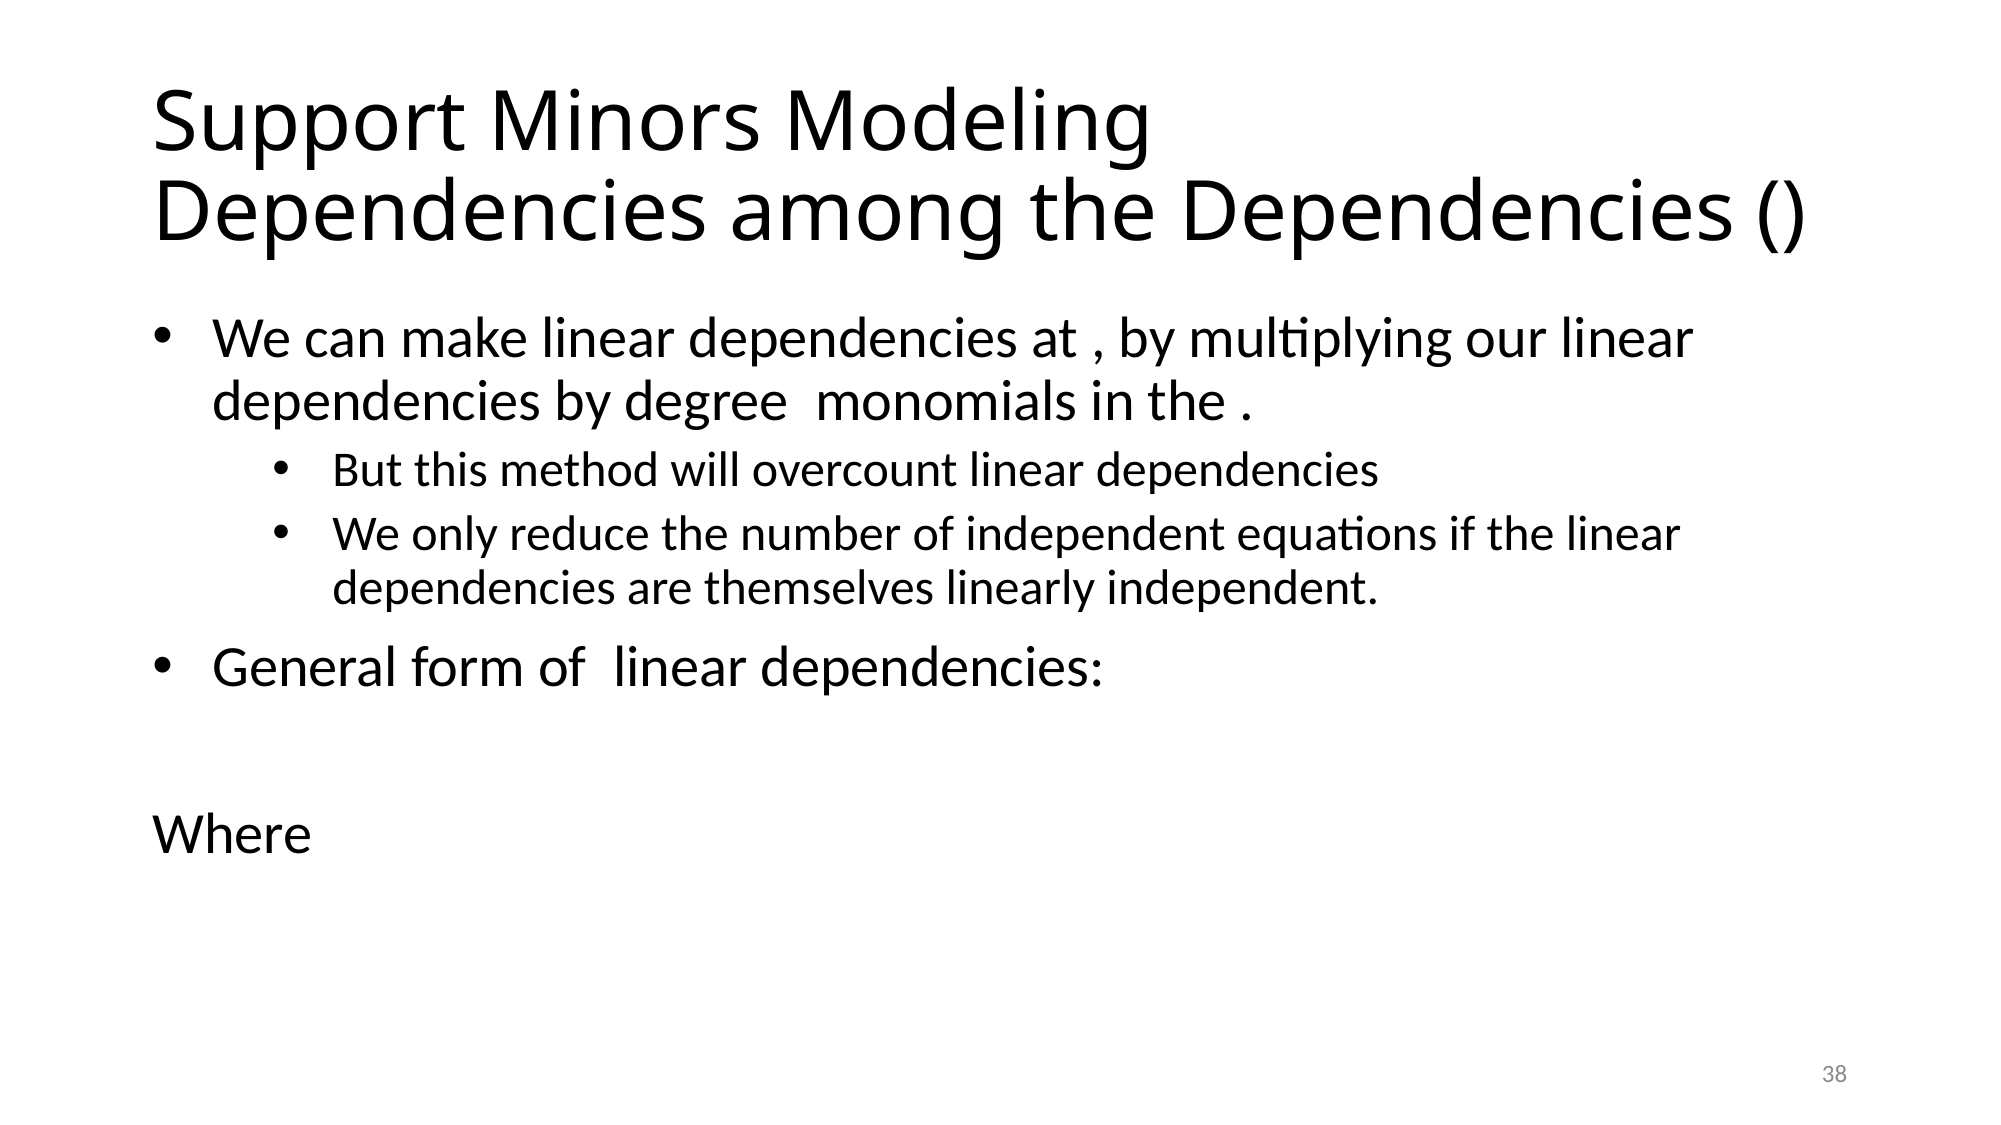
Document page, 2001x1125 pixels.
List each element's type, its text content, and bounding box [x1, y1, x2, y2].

slide_number 38 [1412, 1042, 1863, 1103]
